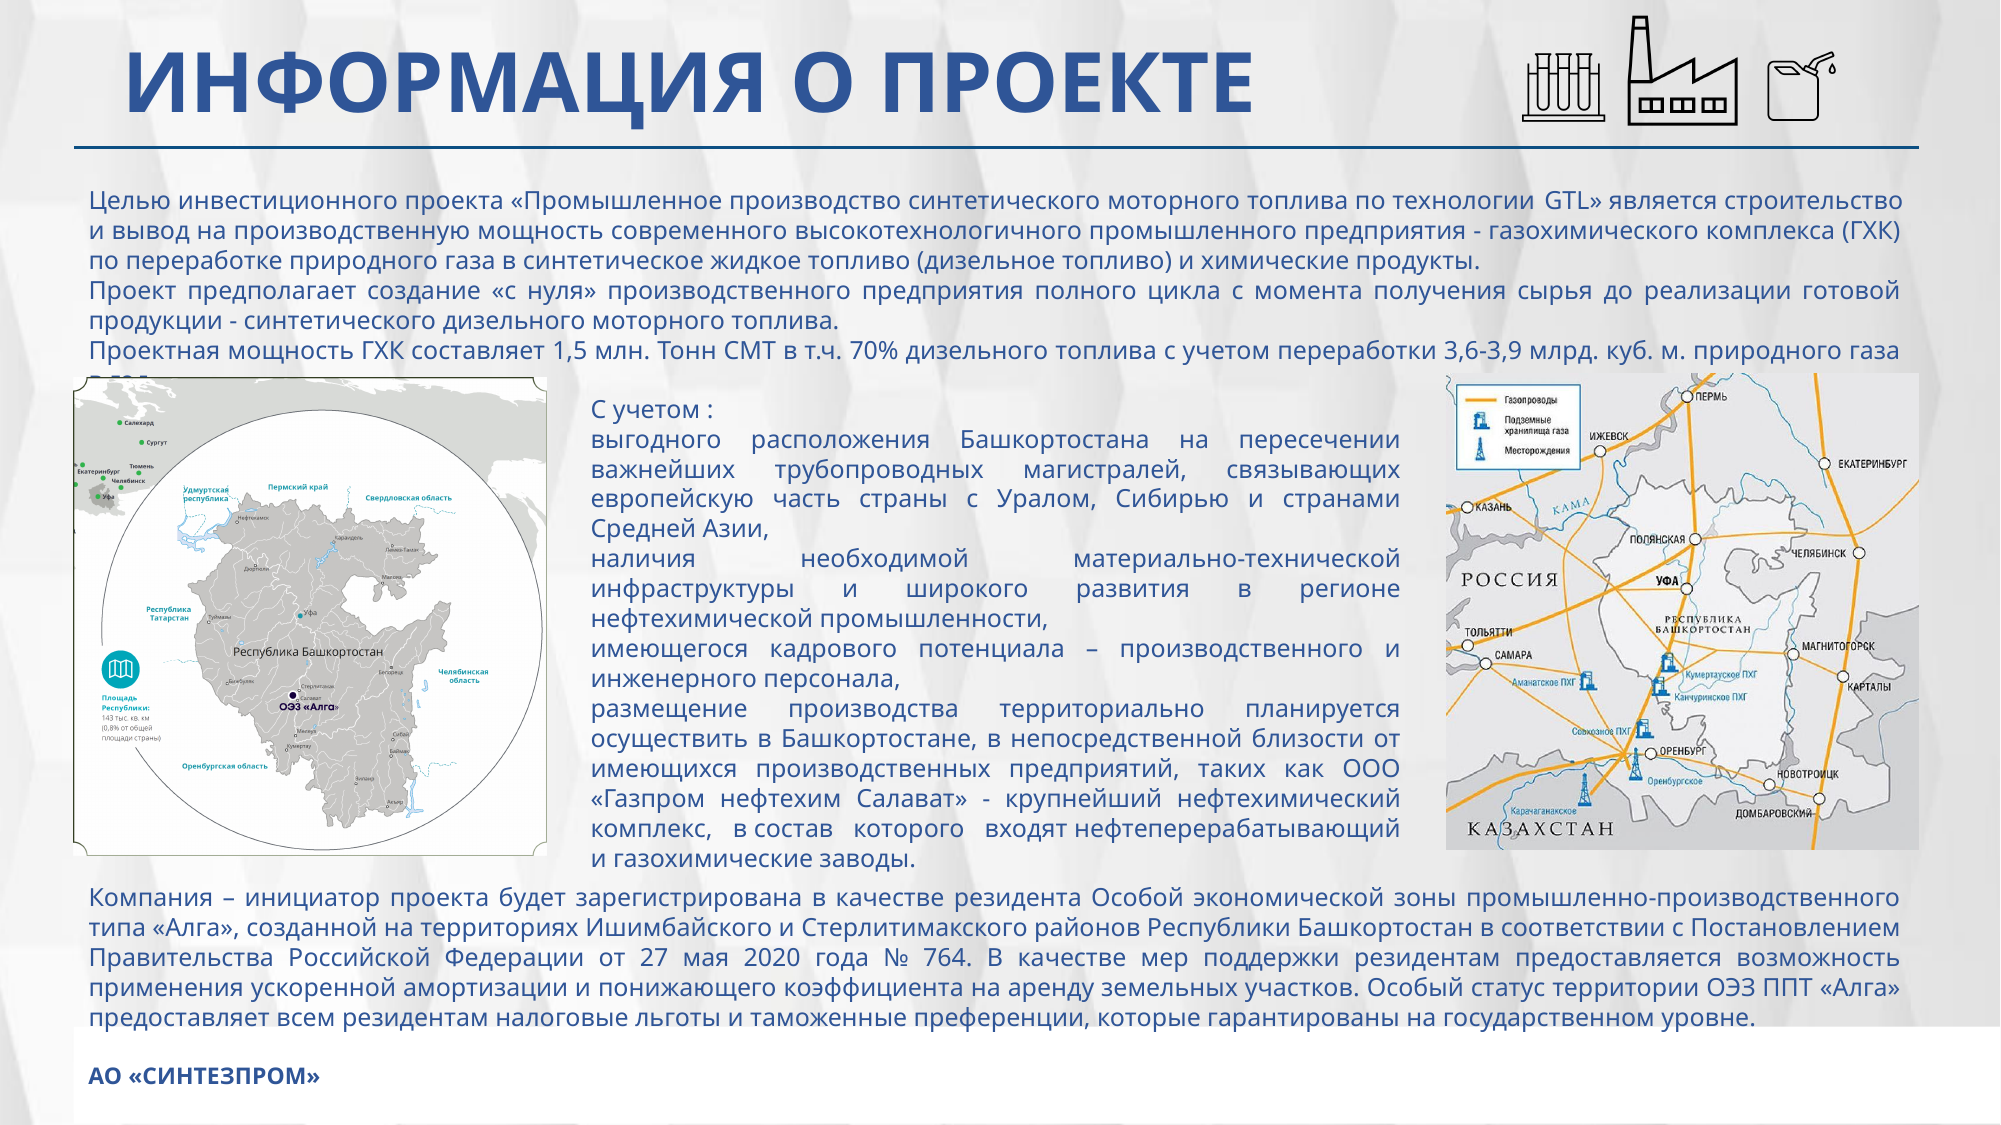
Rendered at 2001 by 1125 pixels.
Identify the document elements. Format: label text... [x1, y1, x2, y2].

picture [0, 0, 2001, 1125]
text_box АО «СИНТЕЗПРОМ» [73, 1026, 2000, 1124]
text_box Целью инвестиционного проекта «Промышленное производство синтетического моторного топлива по технологии GTL» является строительство и вывод на производственную мощность современного высокотехнологичного промышленного предприятия - газохимического комплекса (ГХК) по переработке природного газа в синтетическое жидкое топливо (дизельное топливо) и химические продукты. Проект предполагает создание «с нуля» производственного предприятия полного цикла с момента получения сырья до реализации готовой продукции - синтетического дизельного моторного топлива. Проектная мощность ГХК составляет 1,5 млн. Тонн СМТ в т.ч. 70% дизельного топлива с учетом переработки 3,6-3,9 млрд. куб. м. природного газа в год. [73, 177, 1919, 402]
text_box С учетом : выгодного расположения Башкортостана на пересечении важнейших трубопроводных магистралей, связывающих европейскую часть страны с Уралом, Сибирью и странами Средней Азии, наличия необходимой материально-технической инфраструктуры и широкого развития в регионе нефтехимической промышленности, имеющегося кадрового потенциала – производственного и инженерного персонала, размещение производства территориально планируется осуществить в Башкортостане, в непосредственной близости от имеющихся производственных предприятий, таких как ООО «Газпром нефтехим Салават» - крупнейший нефтехимический комплекс, в состав которого входят нефтеперерабатывающий и газохимические заводы. [575, 385, 1417, 873]
text_box Компания – инициатор проекта будет зарегистрирована в качестве резидента Особой экономической зоны промышленно-производственного типа «Алга», созданной на территориях Ишимбайского и Стерлитимакского районов Республики Башкортостан в соответствии с Постановлением Правительства Российской Федерации от 27 мая 2020 года № 764. В качестве мер поддержки резидентам предоставляется возможность применения ускоренной амортизации и понижающего коэффициента на аренду земельных участков. Особый статус территории ОЭЗ ППТ «Алга» предоставляет всем резидентам налоговые льготы и таможенные преференции, которые гарантированы на государственном уровне. [73, 873, 1919, 1039]
text_box ИНФОРМАЦИЯ О ПРОЕКТЕ [107, 21, 1509, 137]
